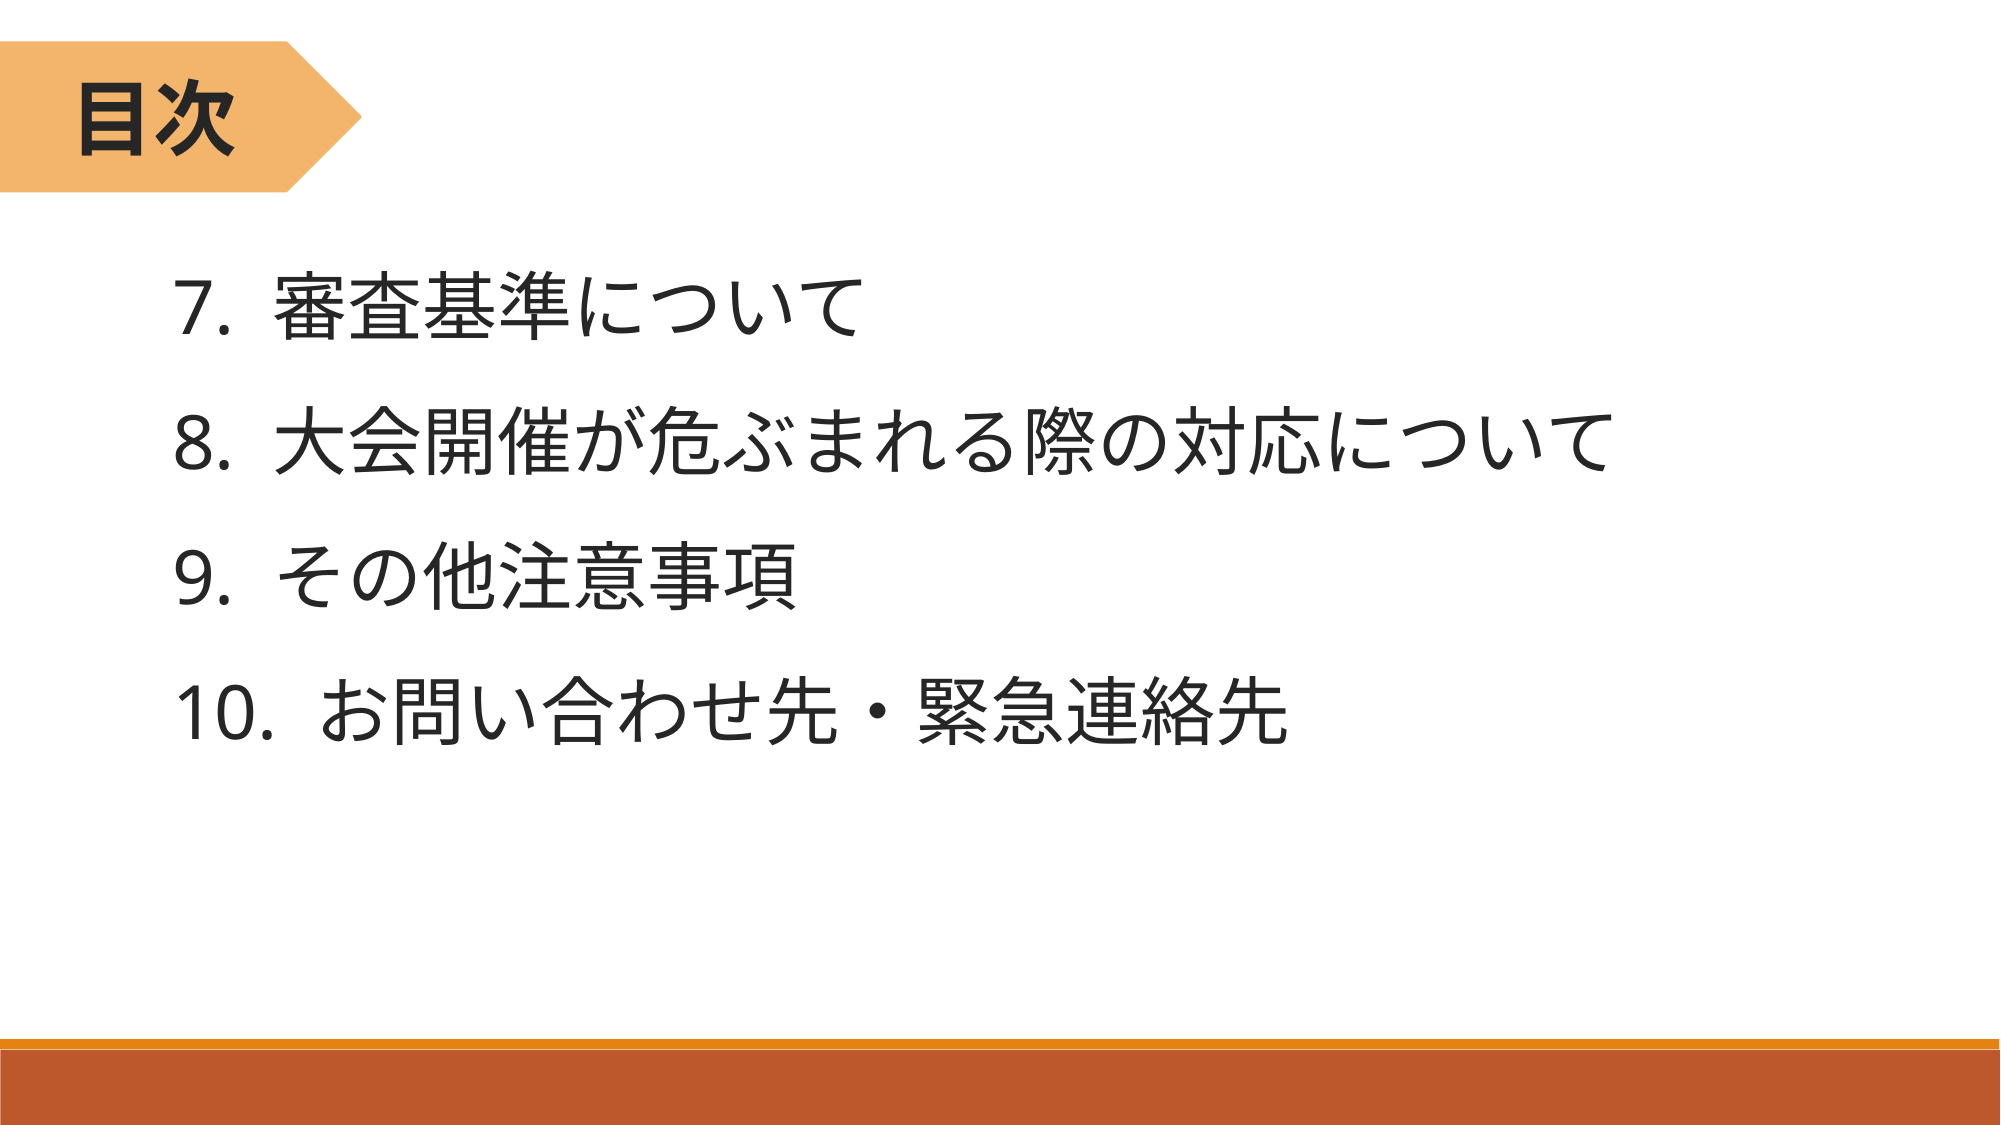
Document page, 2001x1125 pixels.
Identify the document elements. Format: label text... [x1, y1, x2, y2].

text_box 目次 [55, 58, 252, 174]
text_box 7. 審査基準について 8. 大会開催が危ぶまれる際の対応について 9. その他注意事項 10. お問い合わせ先・緊急連絡先 [157, 207, 1843, 762]
text_box [0, 41, 362, 193]
